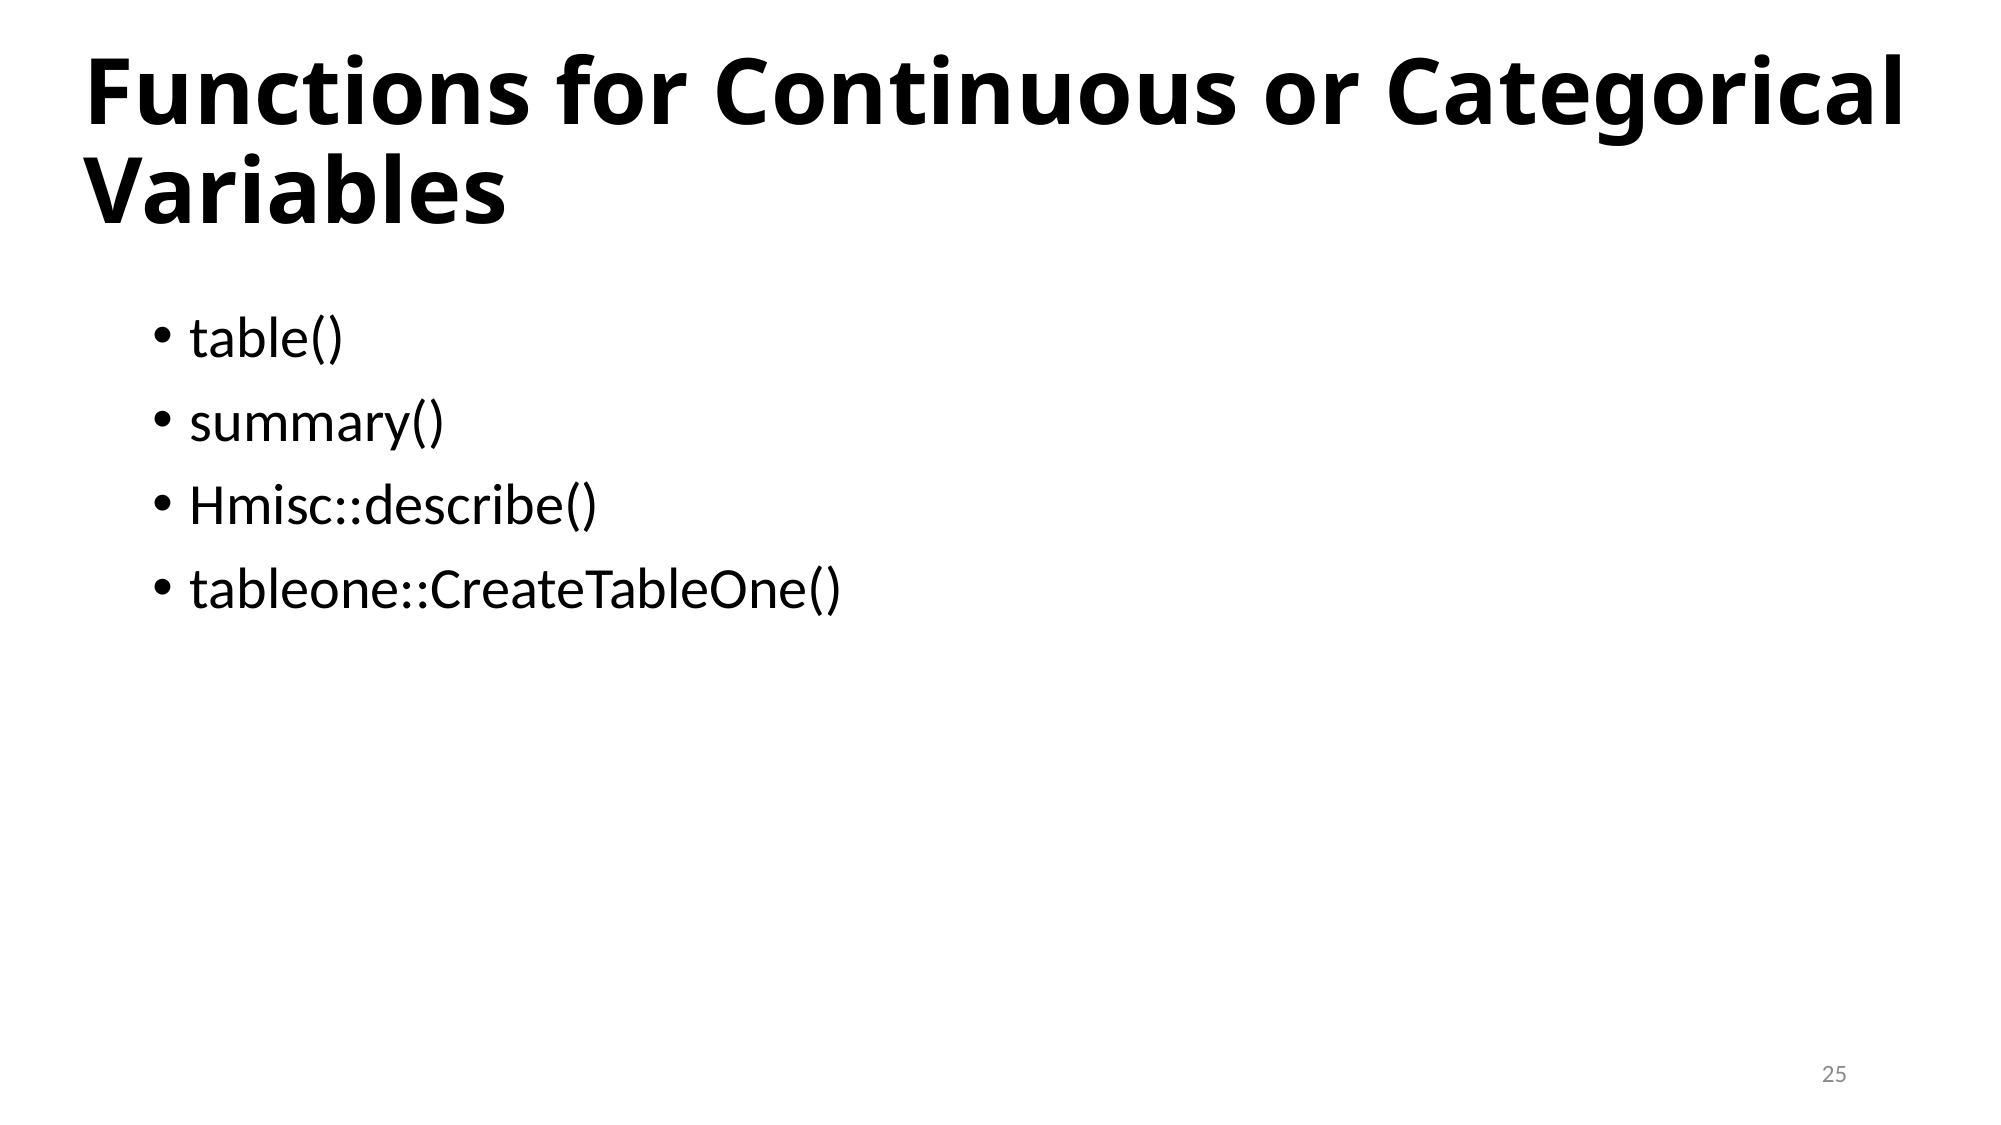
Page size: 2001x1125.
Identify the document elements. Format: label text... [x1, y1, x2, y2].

title Functions for Continuous or Categorical Variables [68, 35, 1932, 253]
list table() summary() Hmisc::describe() tableone::CreateTableOne() [137, 299, 1863, 1014]
slide_number 25 [1412, 1042, 1863, 1103]
